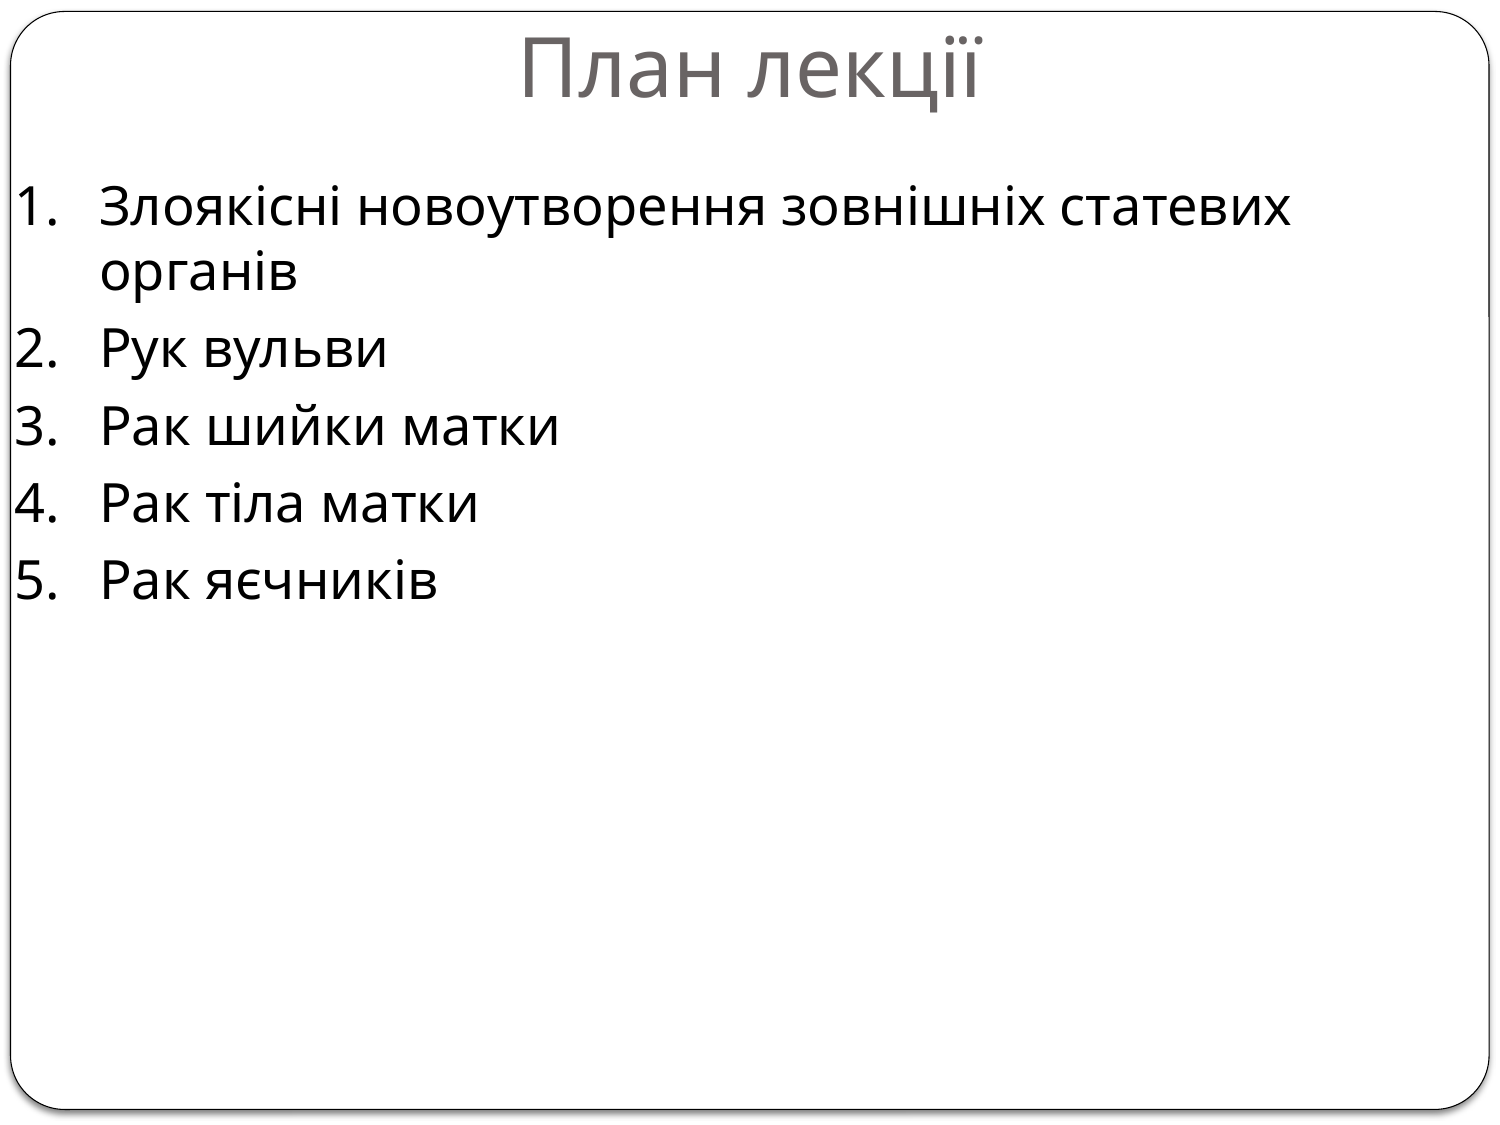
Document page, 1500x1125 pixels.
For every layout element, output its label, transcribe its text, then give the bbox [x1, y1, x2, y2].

title План лекції [0, 0, 1500, 129]
list Злоякісні новоутворення зовнішніх статевих органів Рук вульви Рак шийки матки Рак тіла матки Рак яєчників [0, 164, 1500, 1125]
